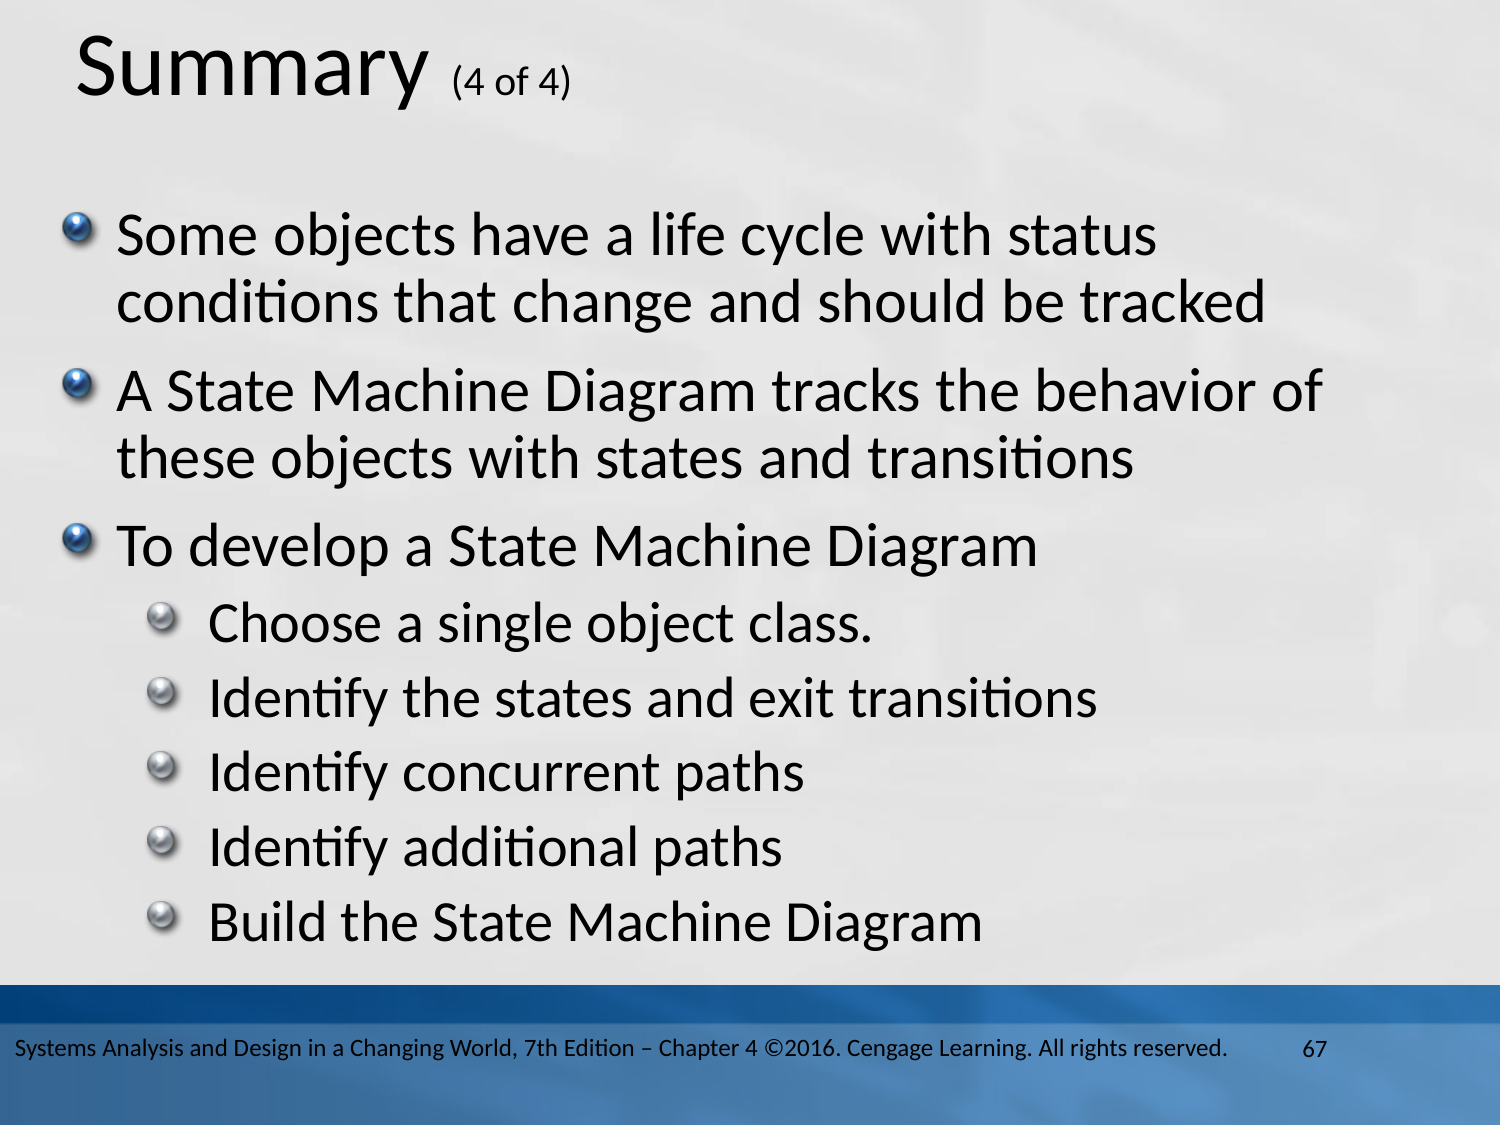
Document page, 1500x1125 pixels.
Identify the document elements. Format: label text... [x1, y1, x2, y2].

footer Systems Analysis and Design in a Changing World, 7th Edition – Chapter 4 ©2016. Cengage Learning. All rights reserved. [0, 1024, 1250, 1100]
list Some objects have a life cycle with status conditions that change and should be tracked A State Machine Diagram tracks the behavior of these objects with states and transitions To develop a State Machine Diagram Choose a single object class. Identify the states and exit transitions Identify concurrent paths Identify additional paths Build the State Machine Diagram [58, 201, 1434, 963]
picture [0, 0, 1500, 1125]
title Summary (4 of 4) [75, 16, 1450, 117]
slide_number 67 [1287, 1025, 1425, 1100]
